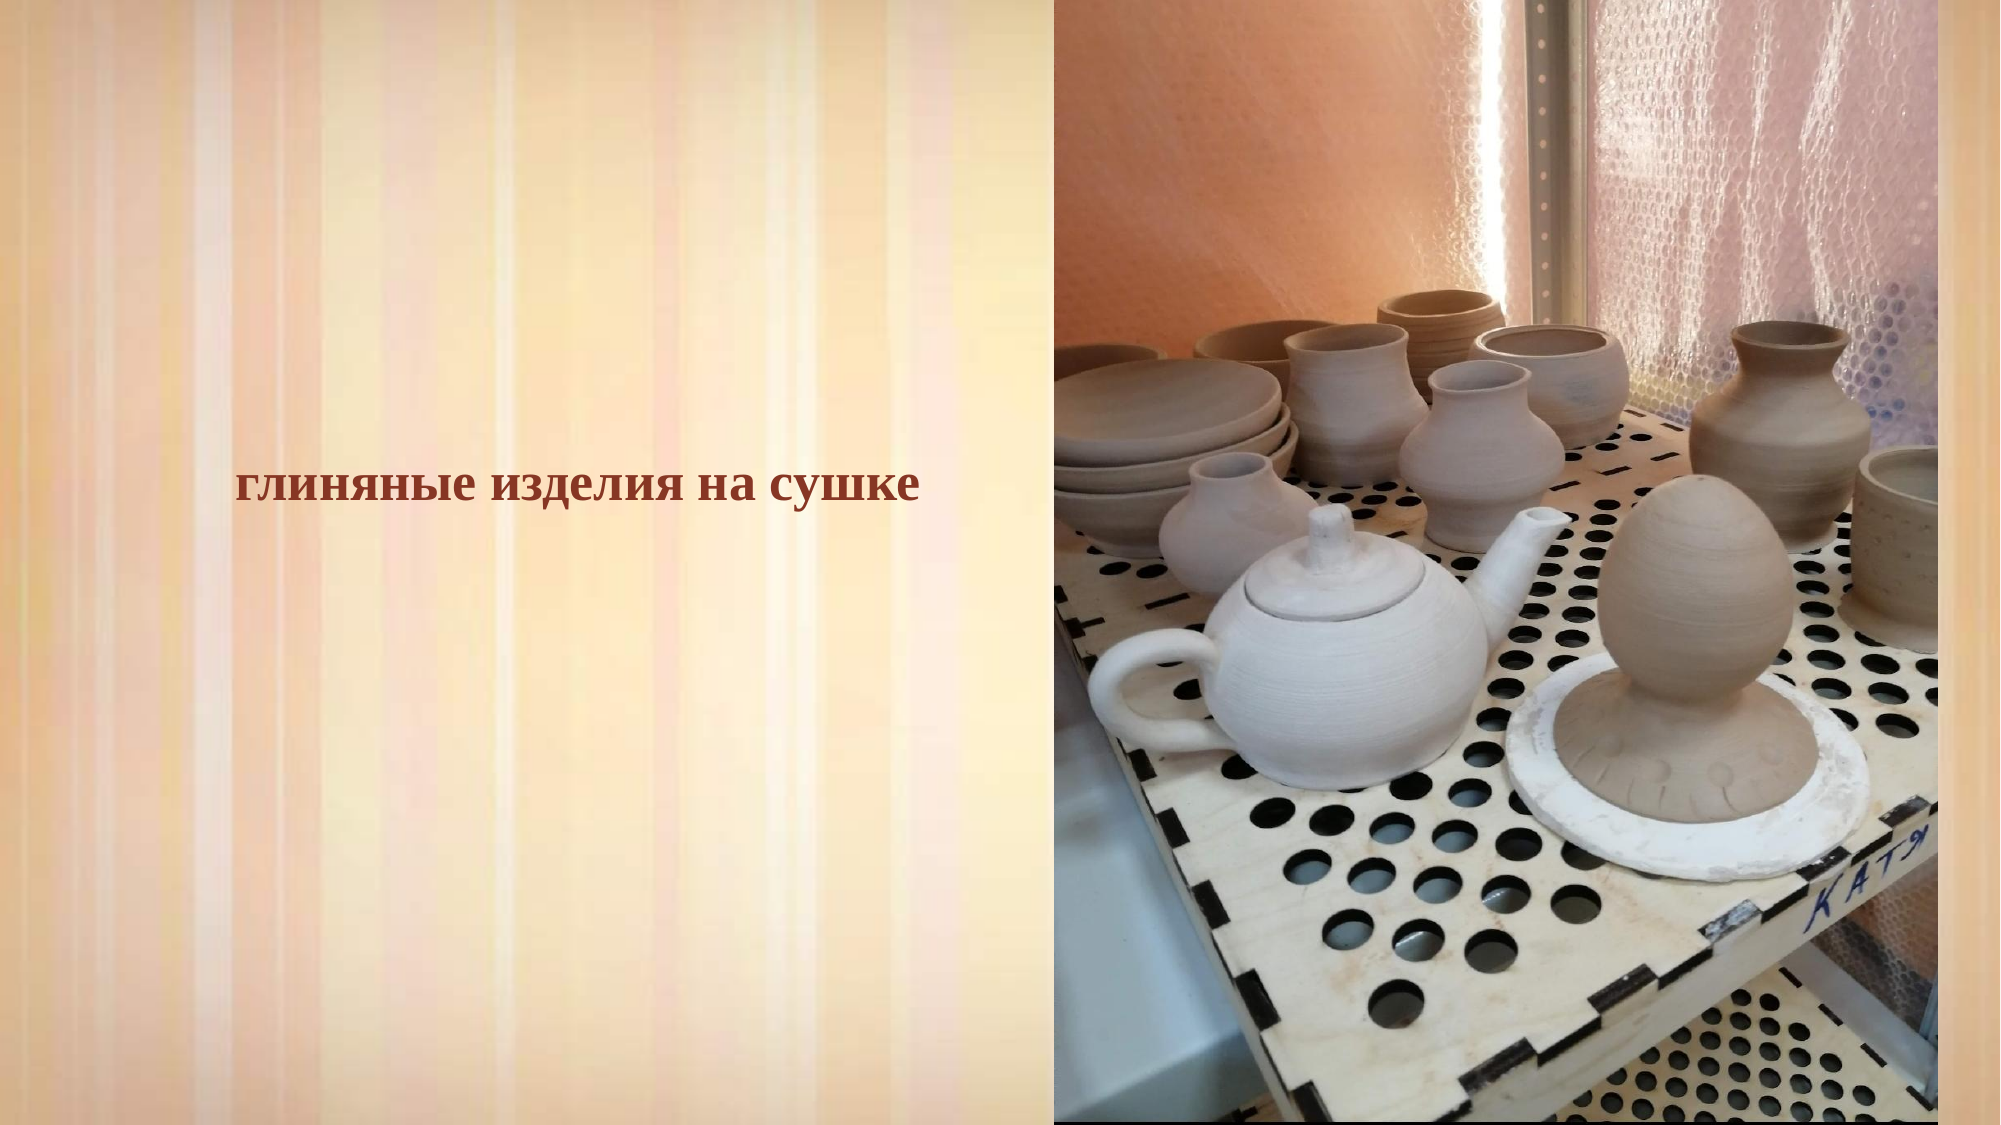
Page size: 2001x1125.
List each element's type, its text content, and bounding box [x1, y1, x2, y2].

picture [0, 0, 2001, 1125]
text_box глиняные изделия на сушке [103, 438, 1049, 525]
